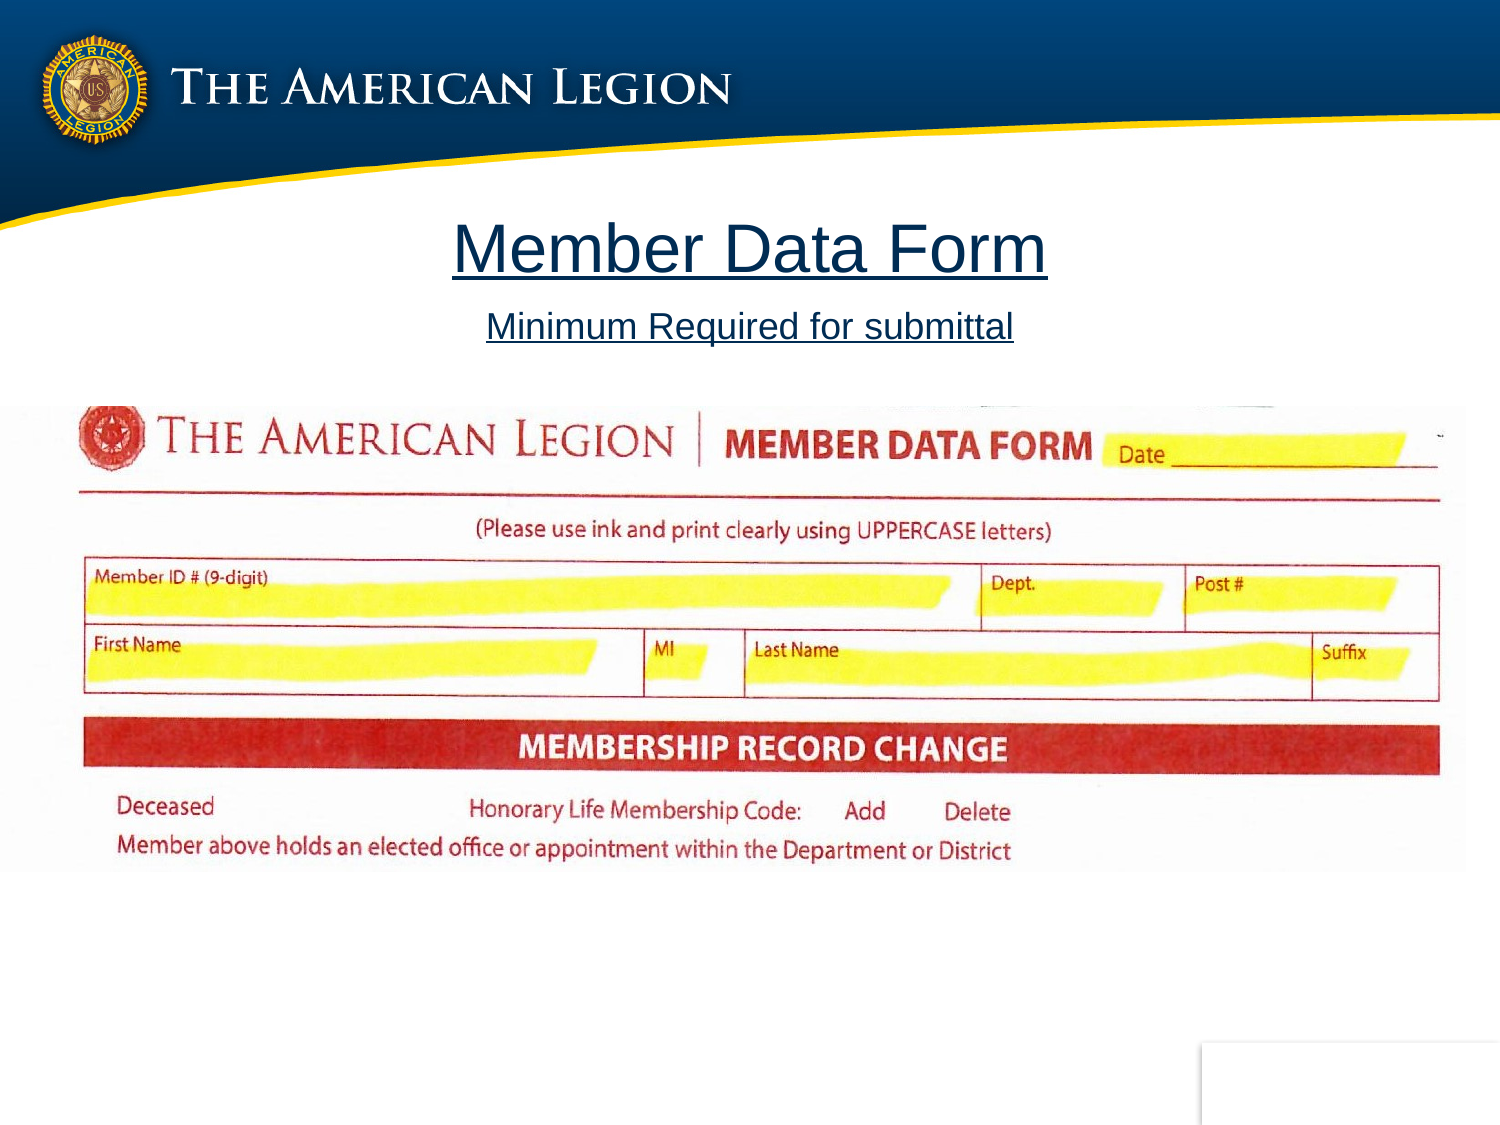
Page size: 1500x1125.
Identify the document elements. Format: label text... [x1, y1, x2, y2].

title Member Data Form [75, 194, 1425, 273]
picture [0, 0, 1500, 1125]
text_box Minimum Required for submittal [74, 273, 1425, 376]
